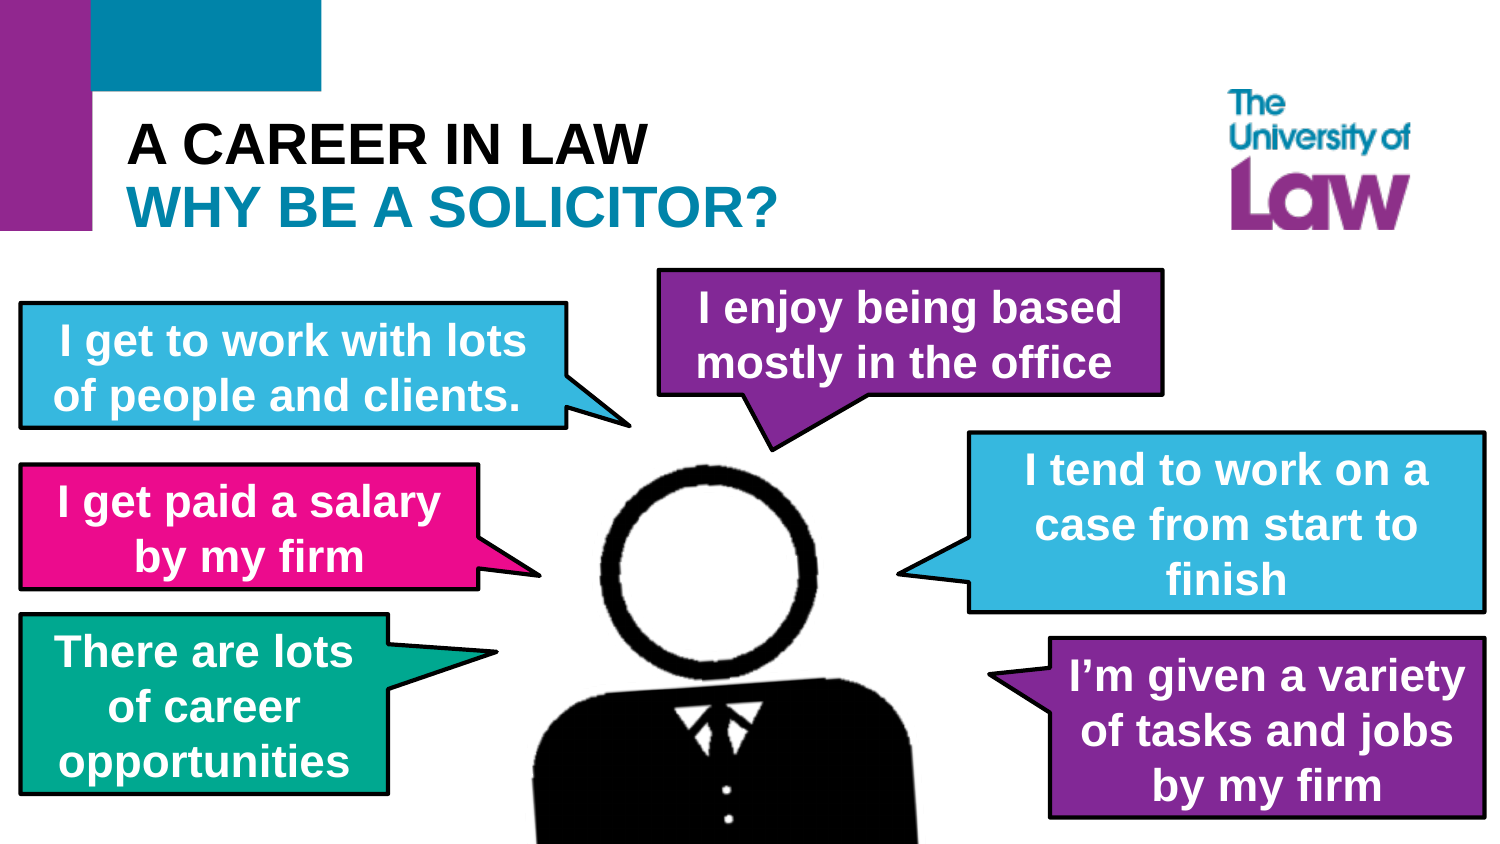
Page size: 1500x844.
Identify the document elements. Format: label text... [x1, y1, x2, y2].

text_box A CAREER IN LAW WHY BE A SOLICITOR? [111, 121, 1148, 233]
text_box There are lots of career opportunities [18, 612, 495, 797]
text_box I get paid a salary by my firm [18, 462, 489, 592]
picture [501, 424, 927, 844]
text_box I get to work with lots of people and clients. [18, 300, 630, 430]
text_box I enjoy being based mostly in the office [656, 267, 1165, 416]
text_box I tend to work on a case from start to finish [931, 430, 1487, 615]
text_box I’m given a variety of tasks and jobs by my firm [987, 635, 1487, 820]
